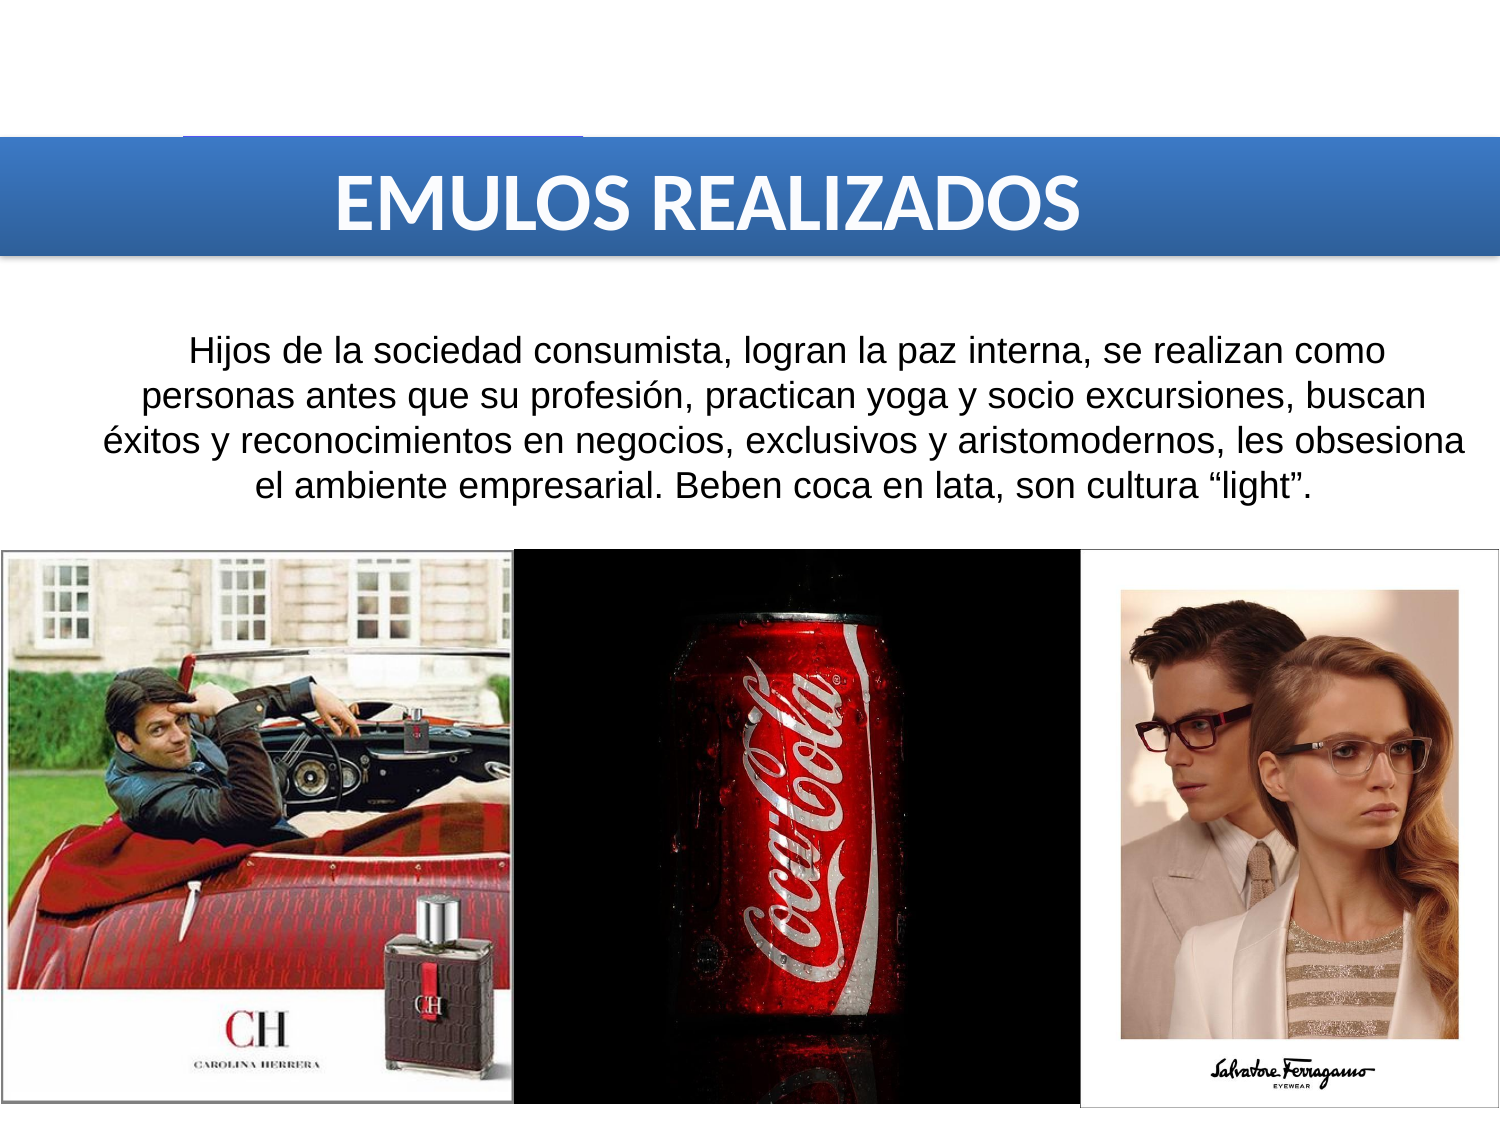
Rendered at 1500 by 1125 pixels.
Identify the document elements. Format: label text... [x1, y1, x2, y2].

text_box [0, 137, 1500, 256]
list Hijos de la sociedad consumista, logran la paz interna, se realizan como personas antes que su profesión, practican yoga y socio excursiones, buscan éxitos y reconocimientos en negocios, exclusivos y aristomodernos, les obsesiona el ambiente empresarial. Beben coca en lata, son cultura “light”. [29, 319, 1483, 549]
text_box EMULOS REALIZADOS [289, 139, 1128, 254]
picture [0, 549, 1499, 1108]
